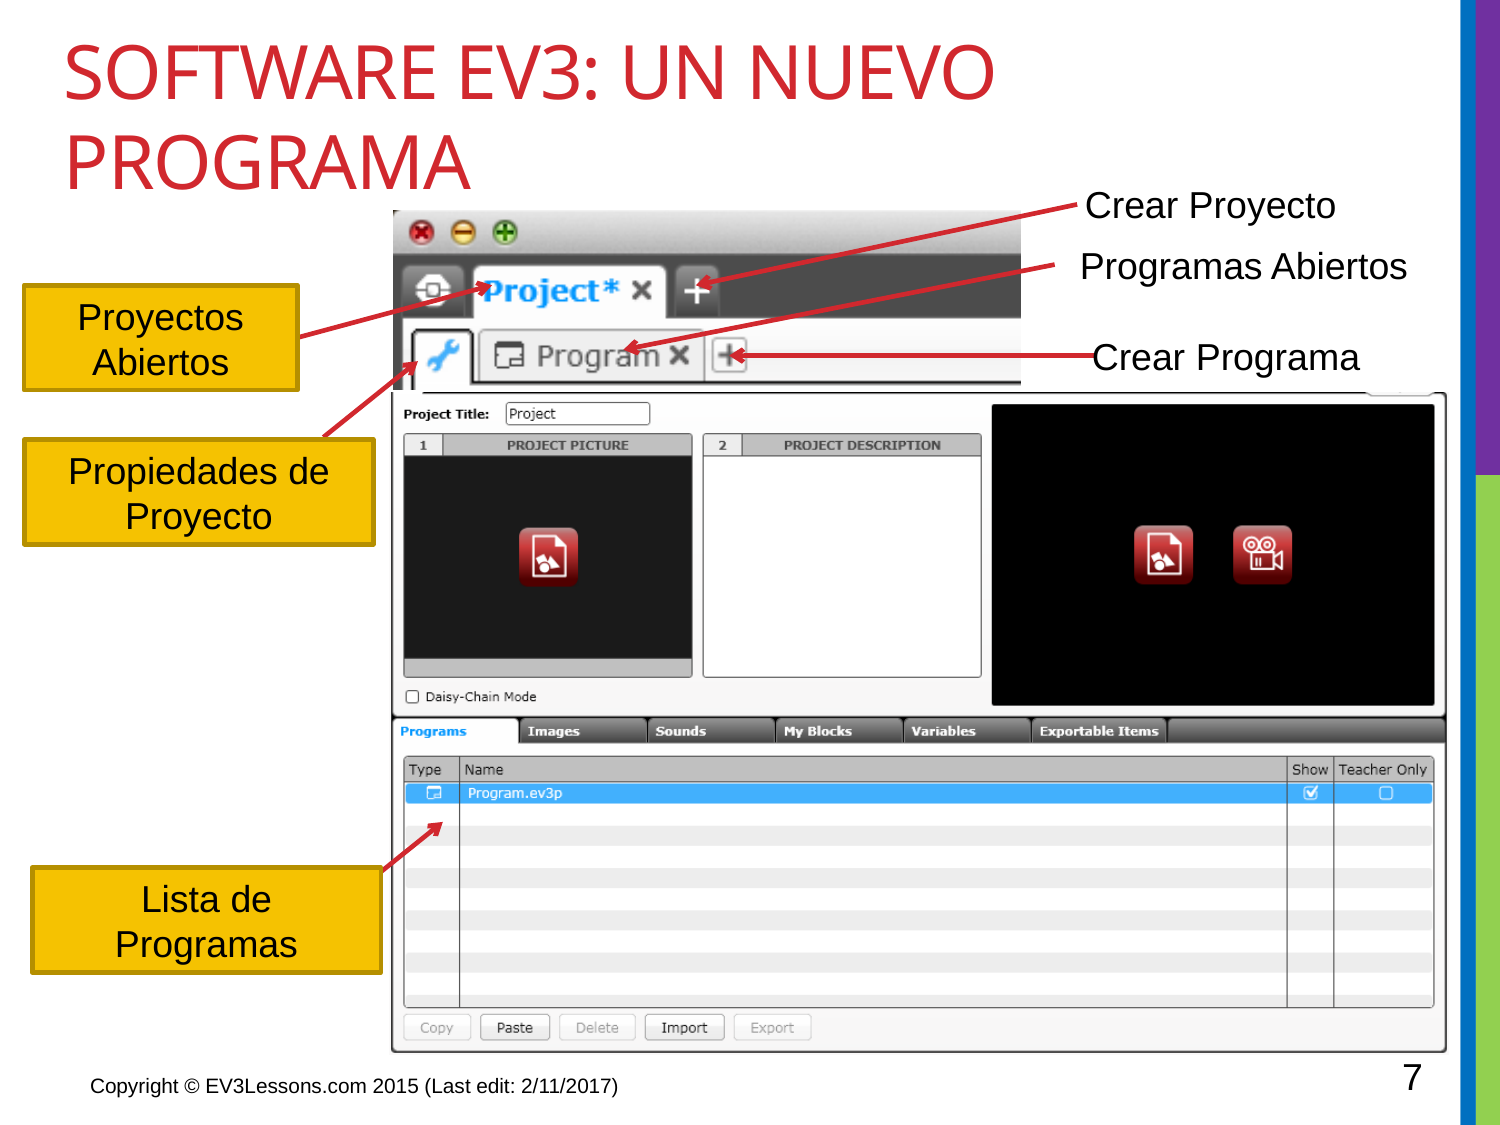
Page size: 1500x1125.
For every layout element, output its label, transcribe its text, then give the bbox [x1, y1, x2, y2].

picture [393, 209, 1022, 391]
text_box Propiedades de Proyecto [22, 437, 376, 547]
text_box Proyectos Abiertos [22, 283, 300, 392]
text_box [695, 203, 1078, 286]
text_box Lista de Programas [30, 865, 383, 975]
title Software ev3: un nuevo programa [49, 17, 1363, 243]
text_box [622, 264, 1056, 351]
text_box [296, 284, 493, 339]
text_box Crear Programa [1077, 325, 1426, 385]
slide_number 7 [1387, 1045, 1491, 1106]
text_box Crear Proyecto [1070, 174, 1419, 234]
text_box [347, 821, 444, 899]
picture [389, 392, 1450, 1056]
footer Copyright © EV3Lessons.com 2015 (Last edit: 2/11/2017) [75, 1065, 638, 1112]
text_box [322, 360, 419, 438]
text_box Programas Abiertos [1064, 234, 1429, 295]
